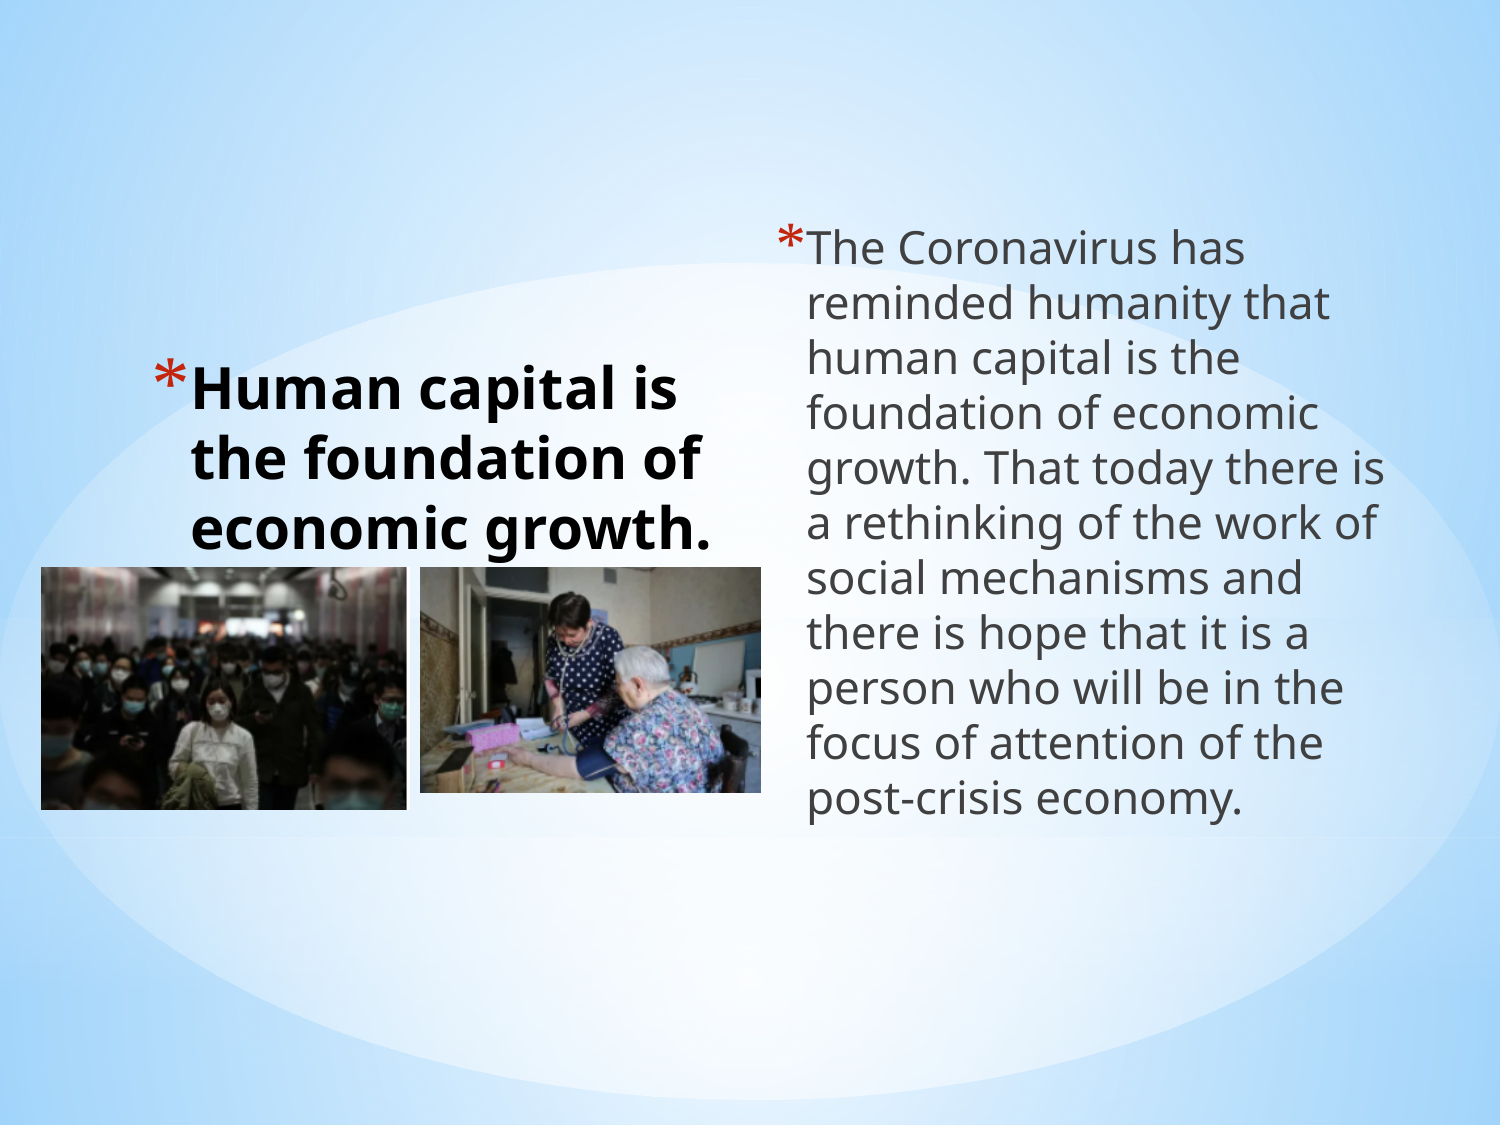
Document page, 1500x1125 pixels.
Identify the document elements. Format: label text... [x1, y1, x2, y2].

title Human capital is the foundation of economic growth. [137, 362, 735, 569]
picture [40, 567, 411, 811]
picture [420, 567, 762, 794]
list The Coronavirus has reminded humanity that human capital is the foundation of economic growth. That today there is a rethinking of the work of social mechanisms and there is hope that it is a person who will be in the focus of attention of the post-crisis economy. [753, 120, 1413, 923]
